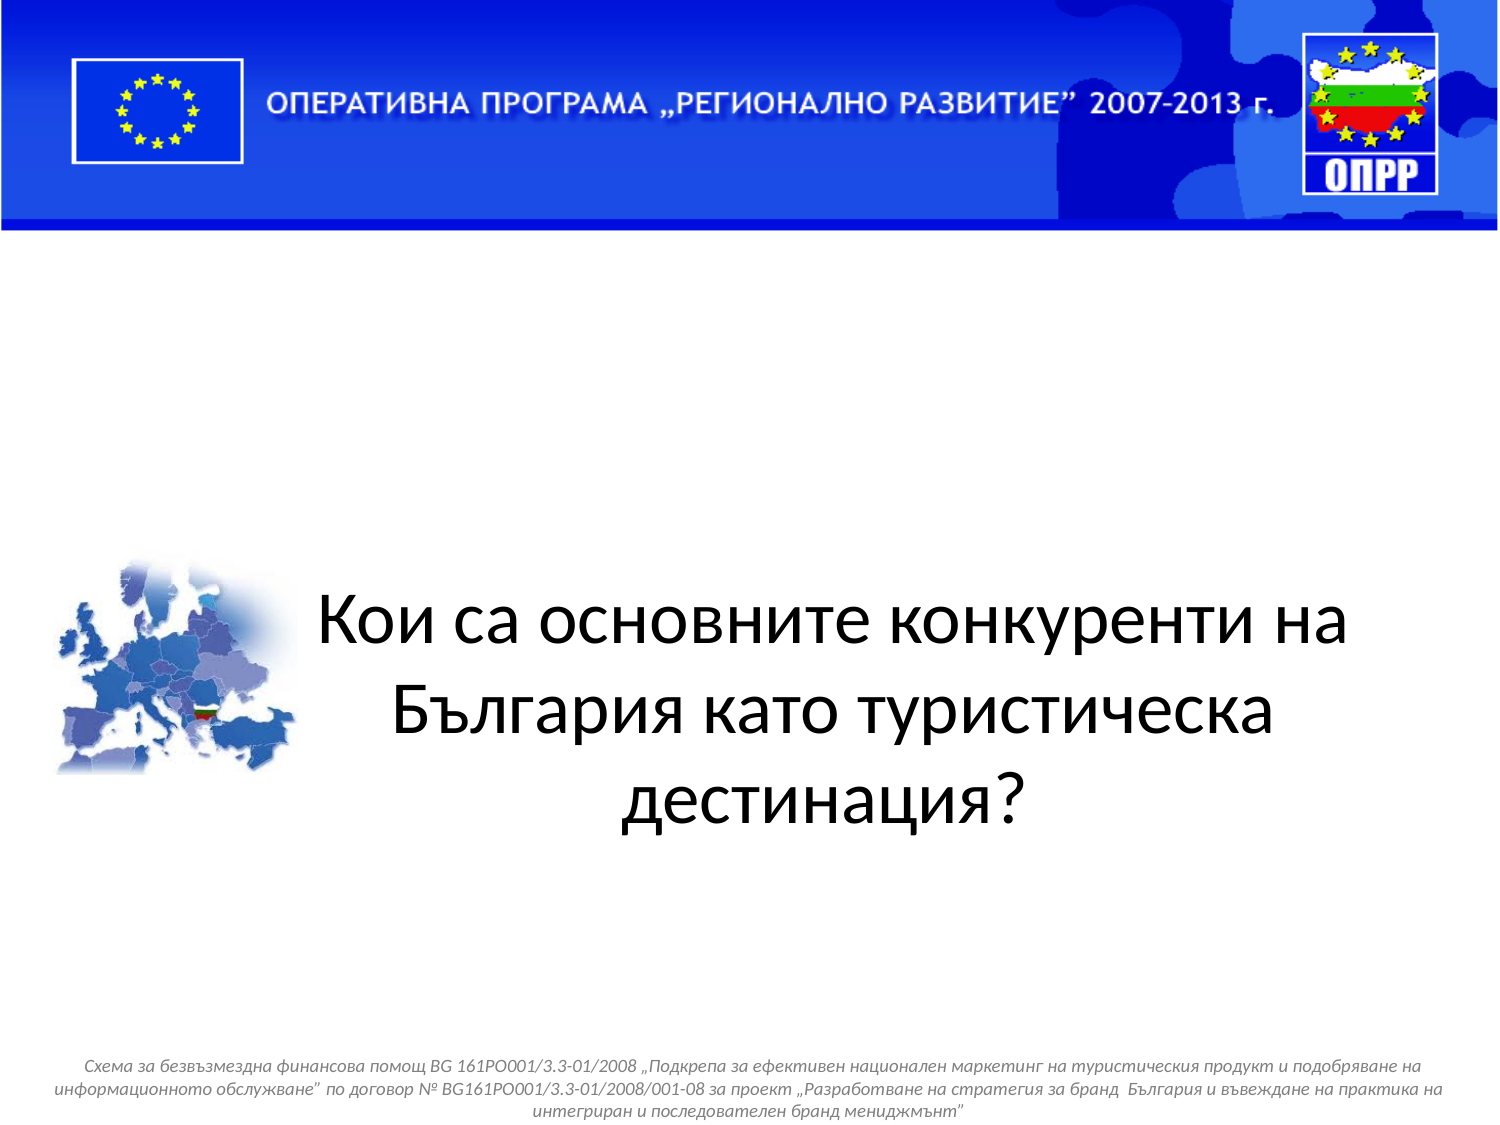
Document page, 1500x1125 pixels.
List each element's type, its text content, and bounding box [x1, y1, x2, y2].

title Кои са основните конкуренти на България като туристическа дестинация? [303, 662, 1497, 744]
picture [0, 0, 1498, 232]
picture [52, 550, 298, 776]
